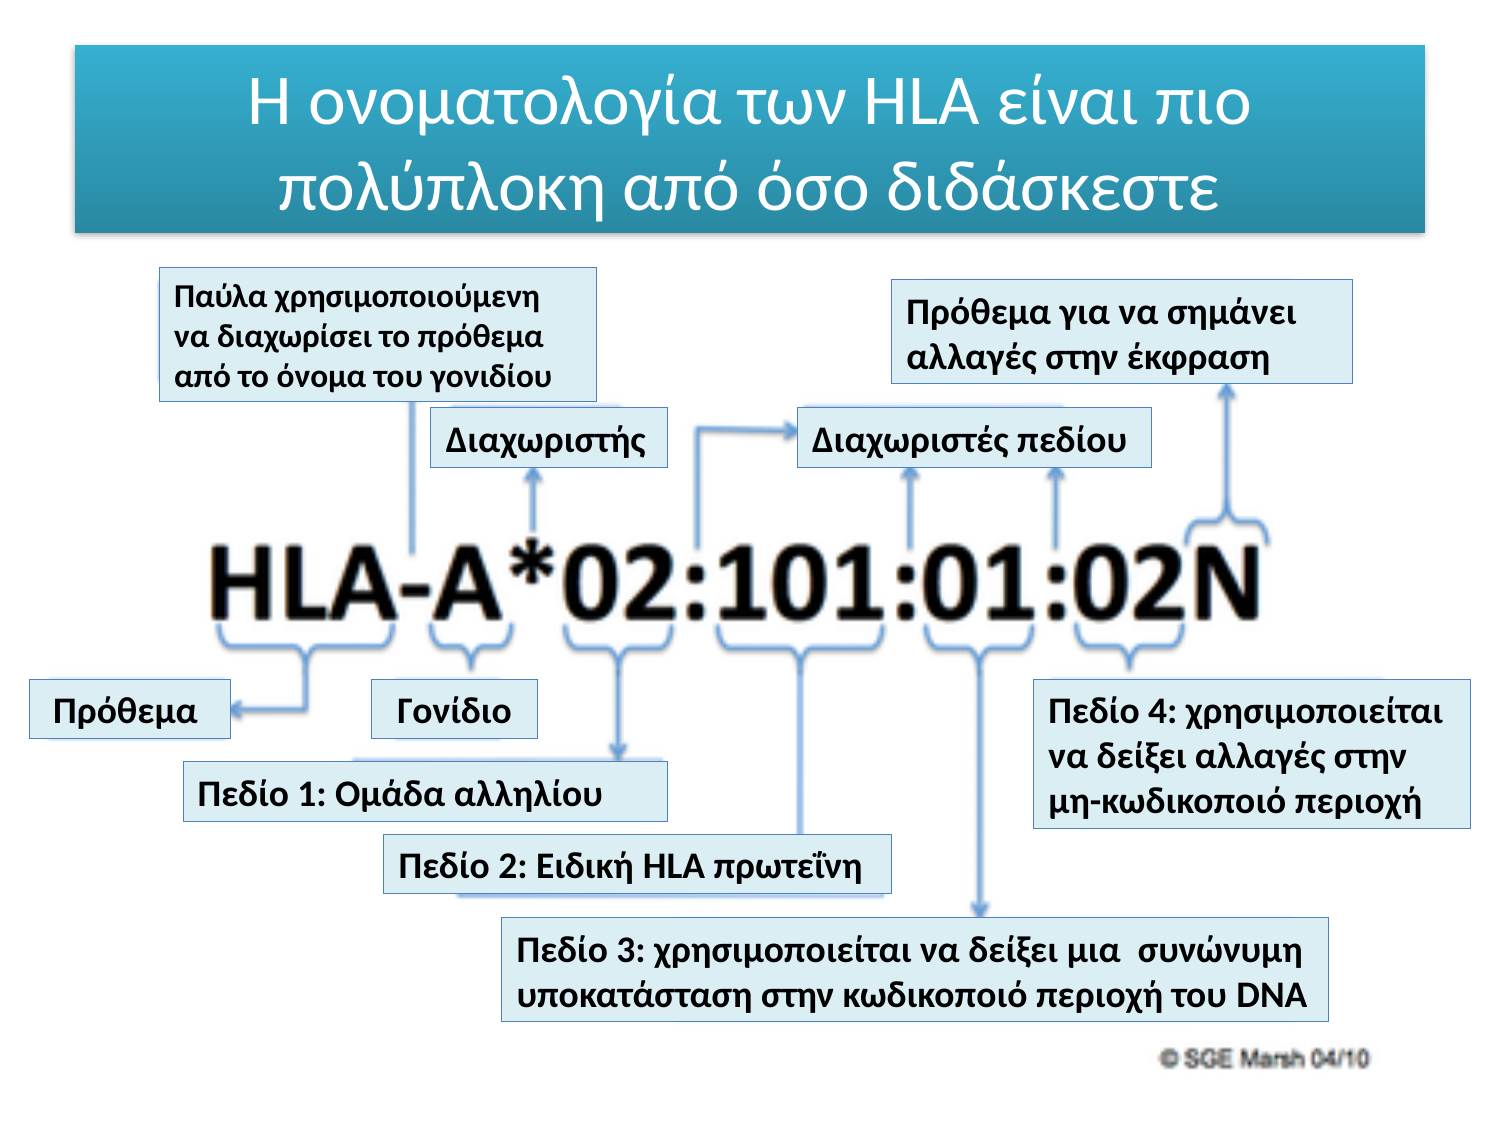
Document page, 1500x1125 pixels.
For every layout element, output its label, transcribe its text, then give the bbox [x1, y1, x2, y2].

title Η ονοματολογία των HLA είναι πιο πολύπλοκη από όσο διδάσκεστε [75, 45, 1425, 233]
text_box Πρόθεμα [29, 679, 34, 739]
text_box Πεδίο 4: χρησιμοποιείται να δείξει αλλαγές στην μη-κωδικοποιό περιοχή [1408, 679, 1471, 829]
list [39, 266, 1403, 1083]
